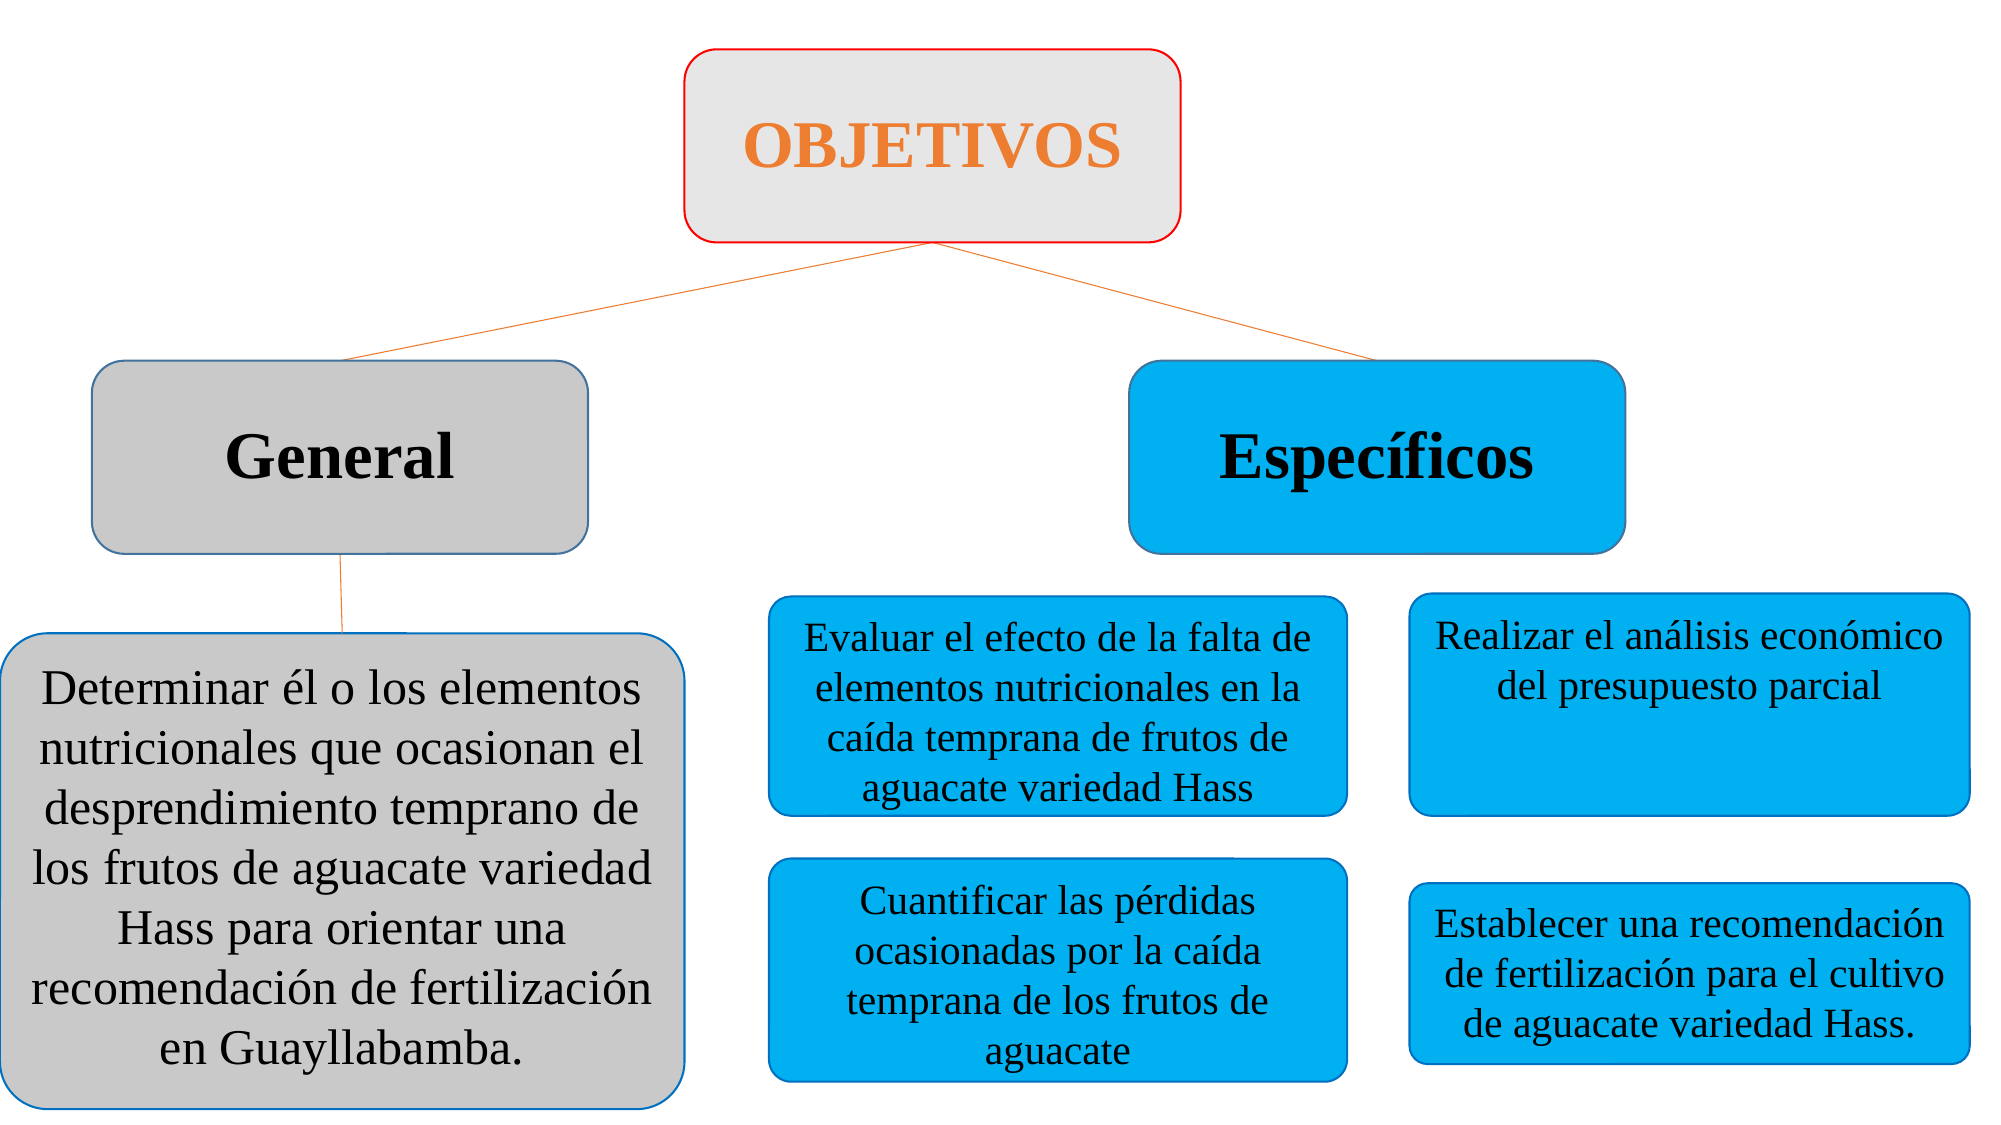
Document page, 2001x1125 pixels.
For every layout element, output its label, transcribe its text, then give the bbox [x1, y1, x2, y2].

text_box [339, 553, 343, 634]
text_box Cuantificar las pérdidas ocasionadas por la caída temprana de los frutos de aguacate [767, 857, 1349, 1083]
text_box Específicos [1128, 359, 1627, 555]
text_box Establecer una recomendación de fertilización para el cultivo de aguacate variedad Hass. [1408, 882, 1971, 1066]
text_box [932, 242, 1378, 361]
text_box Evaluar el efecto de la falta de elementos nutricionales en la caída temprana de frutos de aguacate variedad Hass [767, 595, 1349, 817]
text_box General [90, 359, 590, 555]
text_box Determinar él o los elementos nutricionales que ocasionan el desprendimiento temprano de los frutos de aguacate variedad Hass para orientar una recomendación de fertilización en Guayllabamba. [0, 632, 686, 1111]
text_box OBJETIVOS [683, 48, 1182, 242]
text_box Realizar el análisis económico del presupuesto parcial [1408, 592, 1971, 817]
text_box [339, 242, 932, 361]
